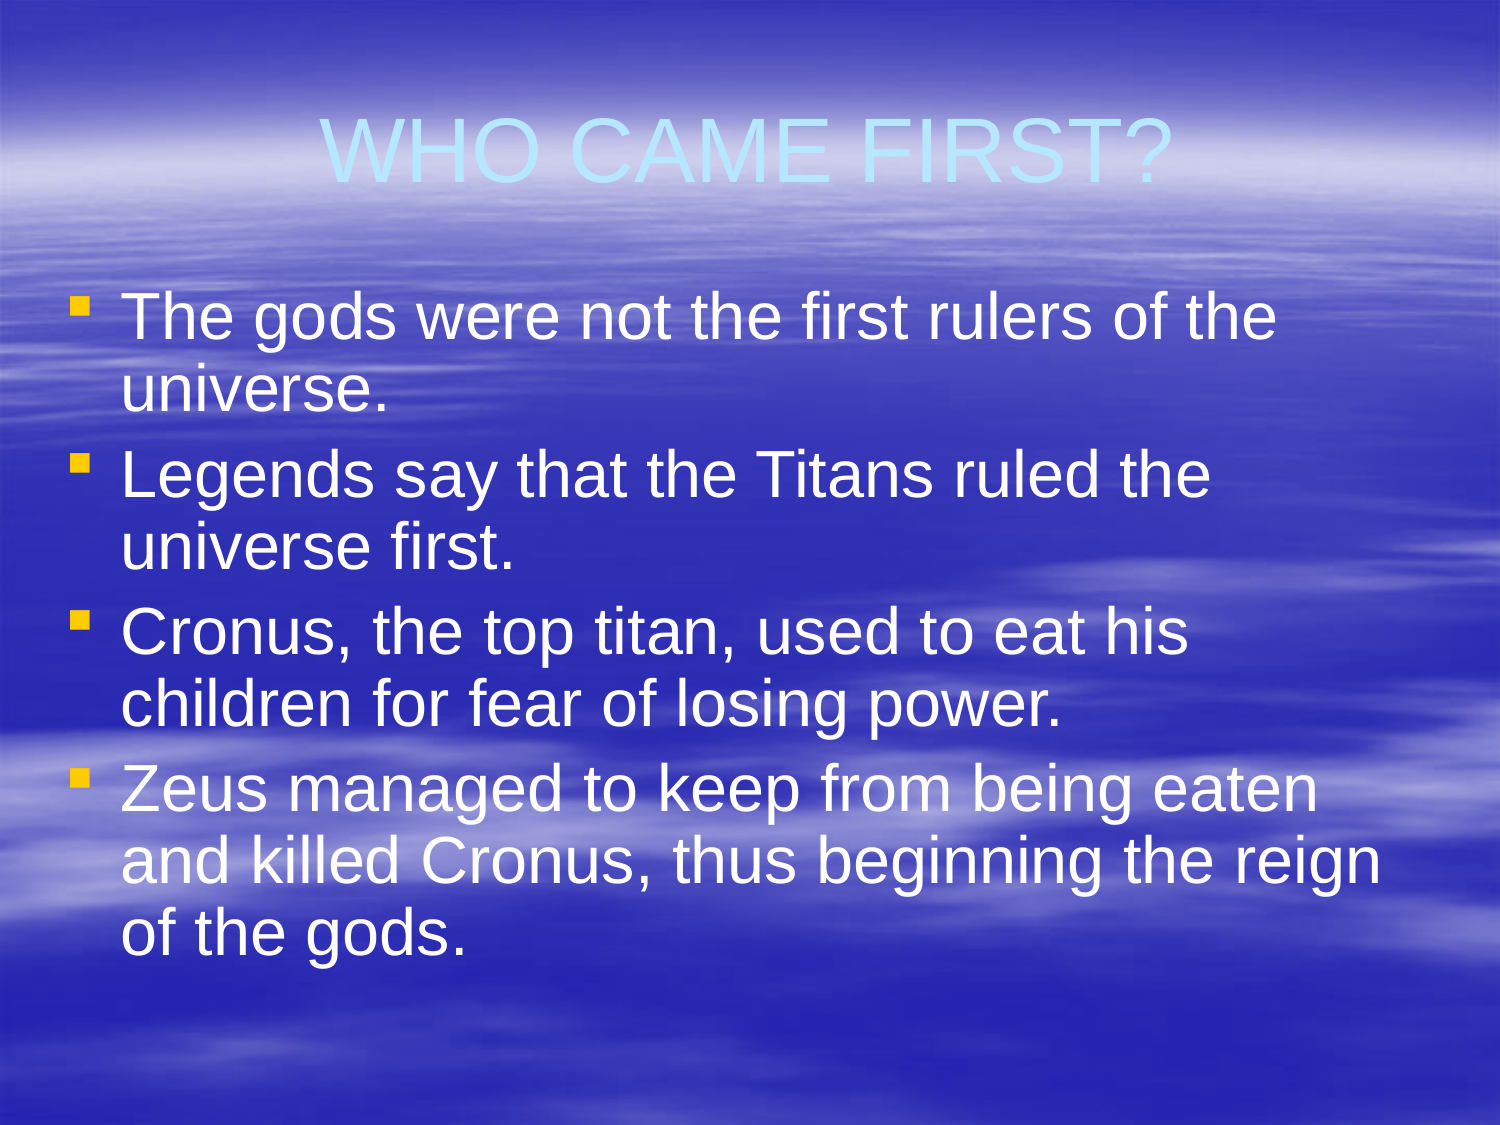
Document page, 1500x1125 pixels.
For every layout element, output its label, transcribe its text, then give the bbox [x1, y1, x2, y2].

list The gods were not the first rulers of the universe. Legends say that the Titans ruled the universe first. Cronus, the top titan, used to eat his children for fear of losing power. Zeus managed to keep from being eaten and killed Cronus, thus beginning the reign of the gods. [49, 275, 1451, 1001]
title WHO CAME FIRST? [49, 37, 1446, 255]
